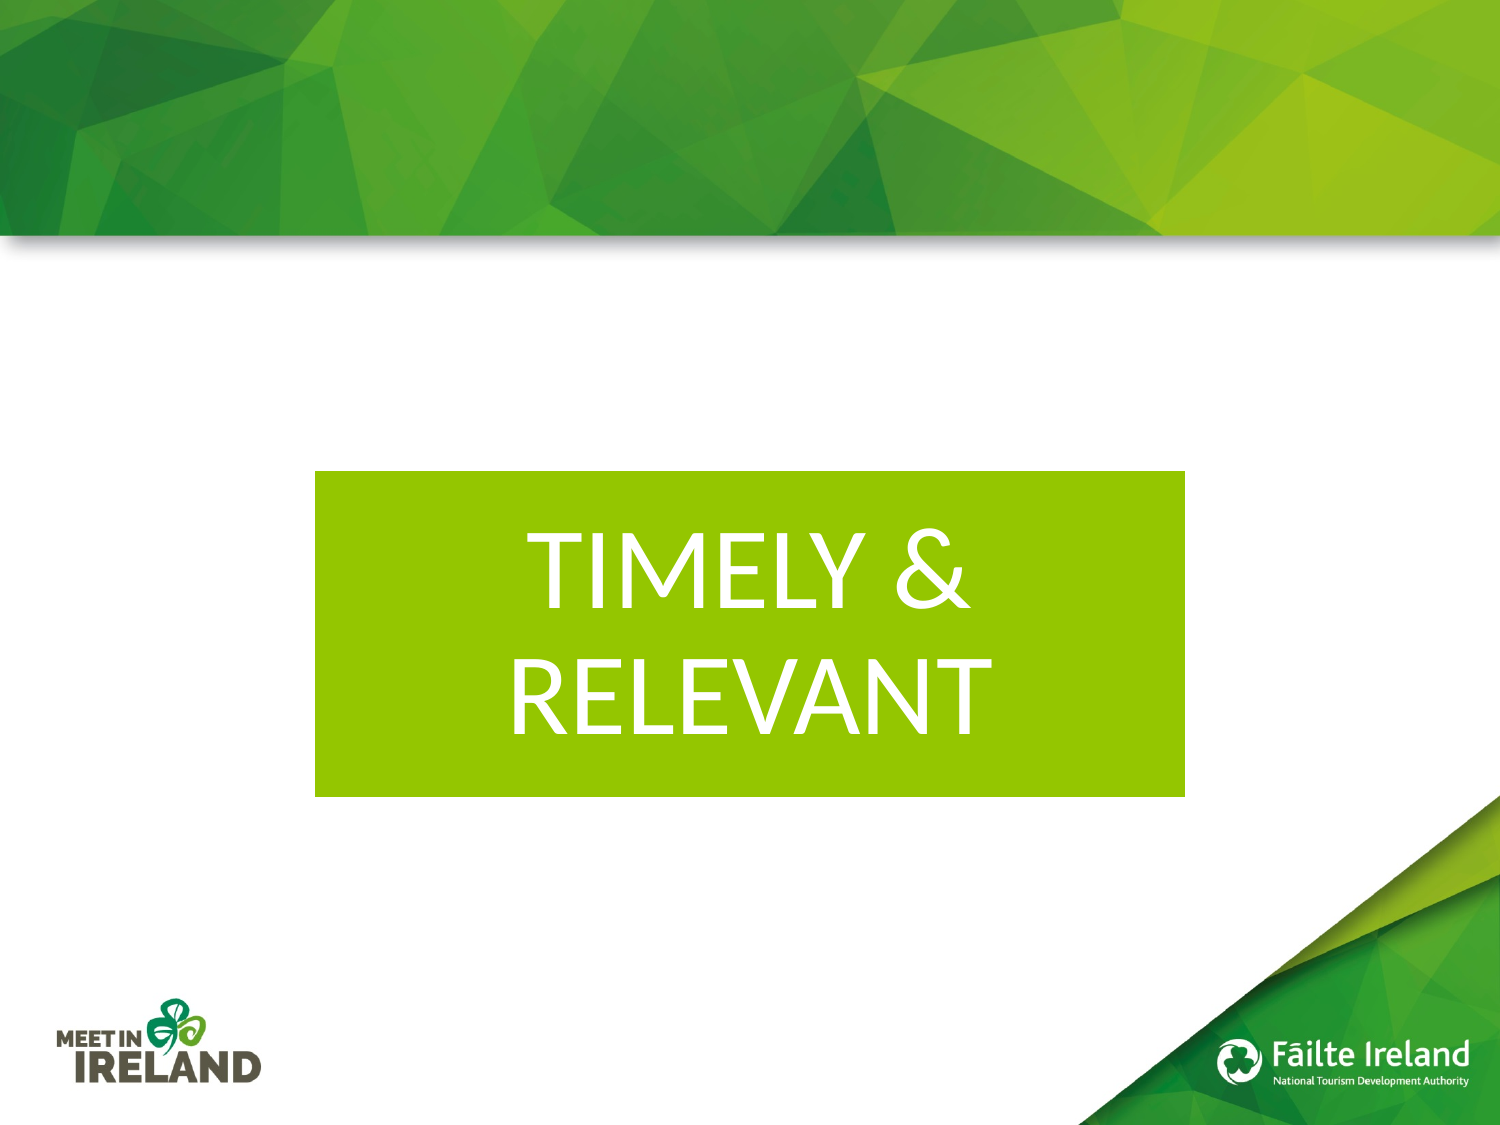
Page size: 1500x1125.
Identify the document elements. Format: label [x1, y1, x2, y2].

picture [0, 0, 1500, 1125]
list [74, 262, 1426, 1006]
